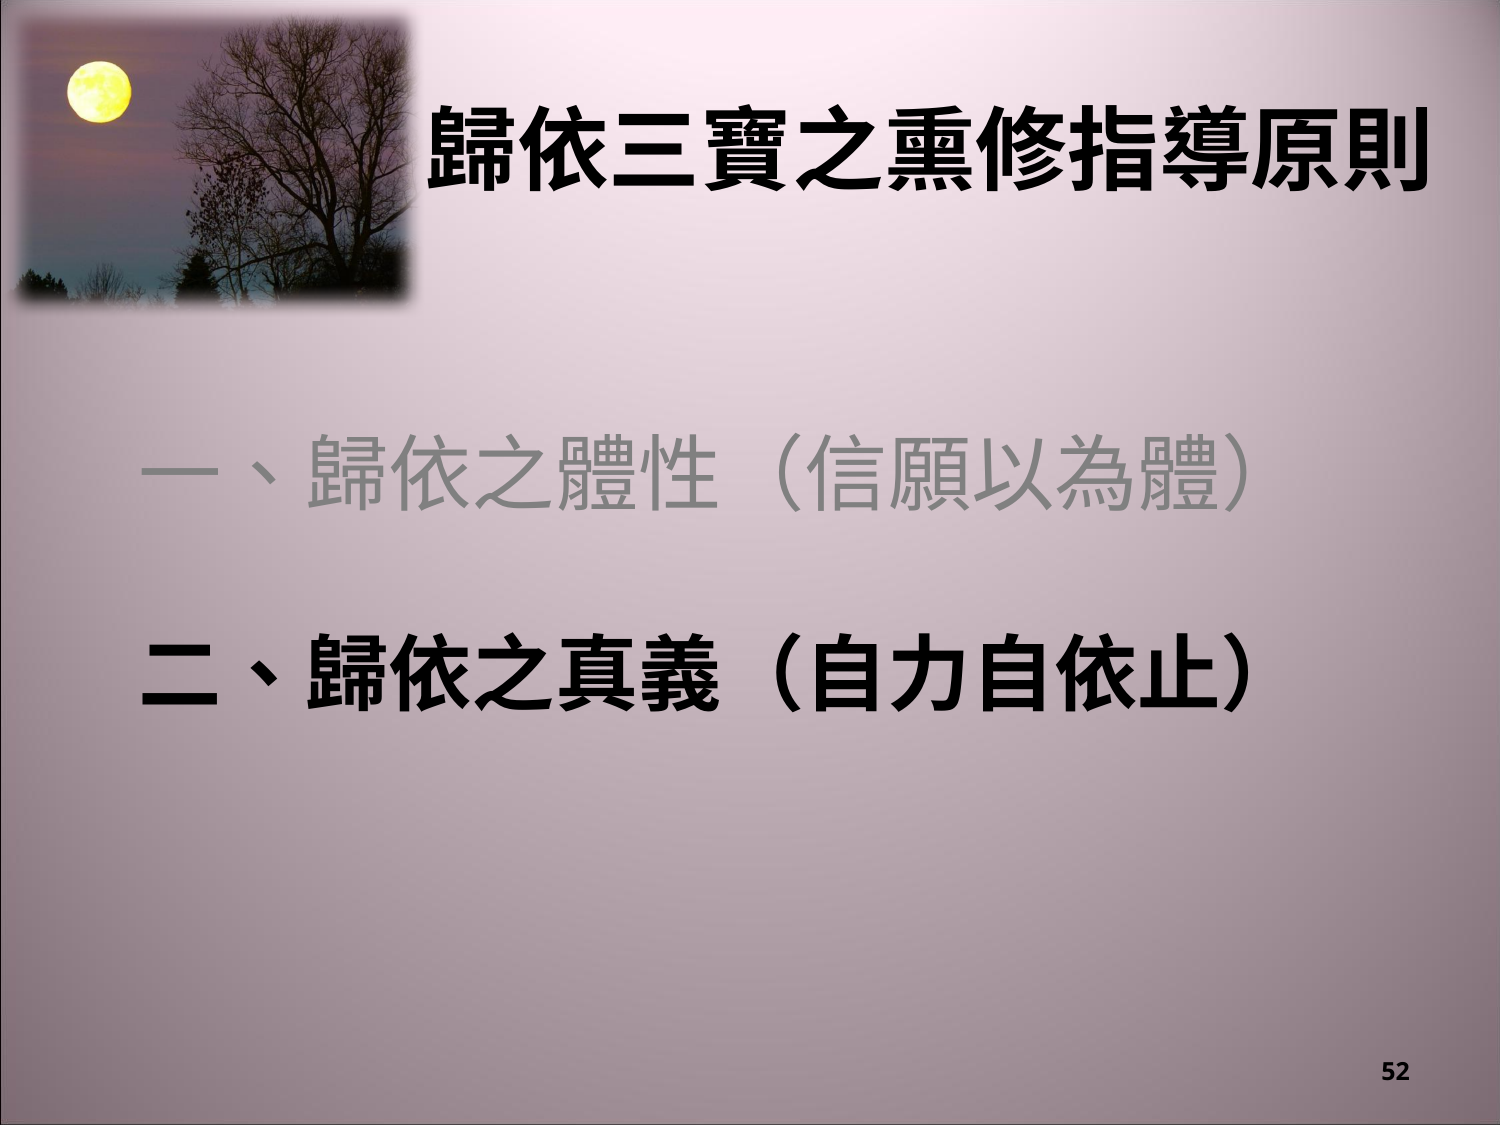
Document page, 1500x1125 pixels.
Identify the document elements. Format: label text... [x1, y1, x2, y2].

picture [0, 0, 1500, 1125]
list 一、歸依之體性（信願以為體） 二、歸依之真義（自力自依止） [123, 313, 1474, 1009]
slide_number 52 [1074, 1042, 1425, 1103]
title 歸依三寶之熏修指導原則 [410, 53, 1486, 242]
